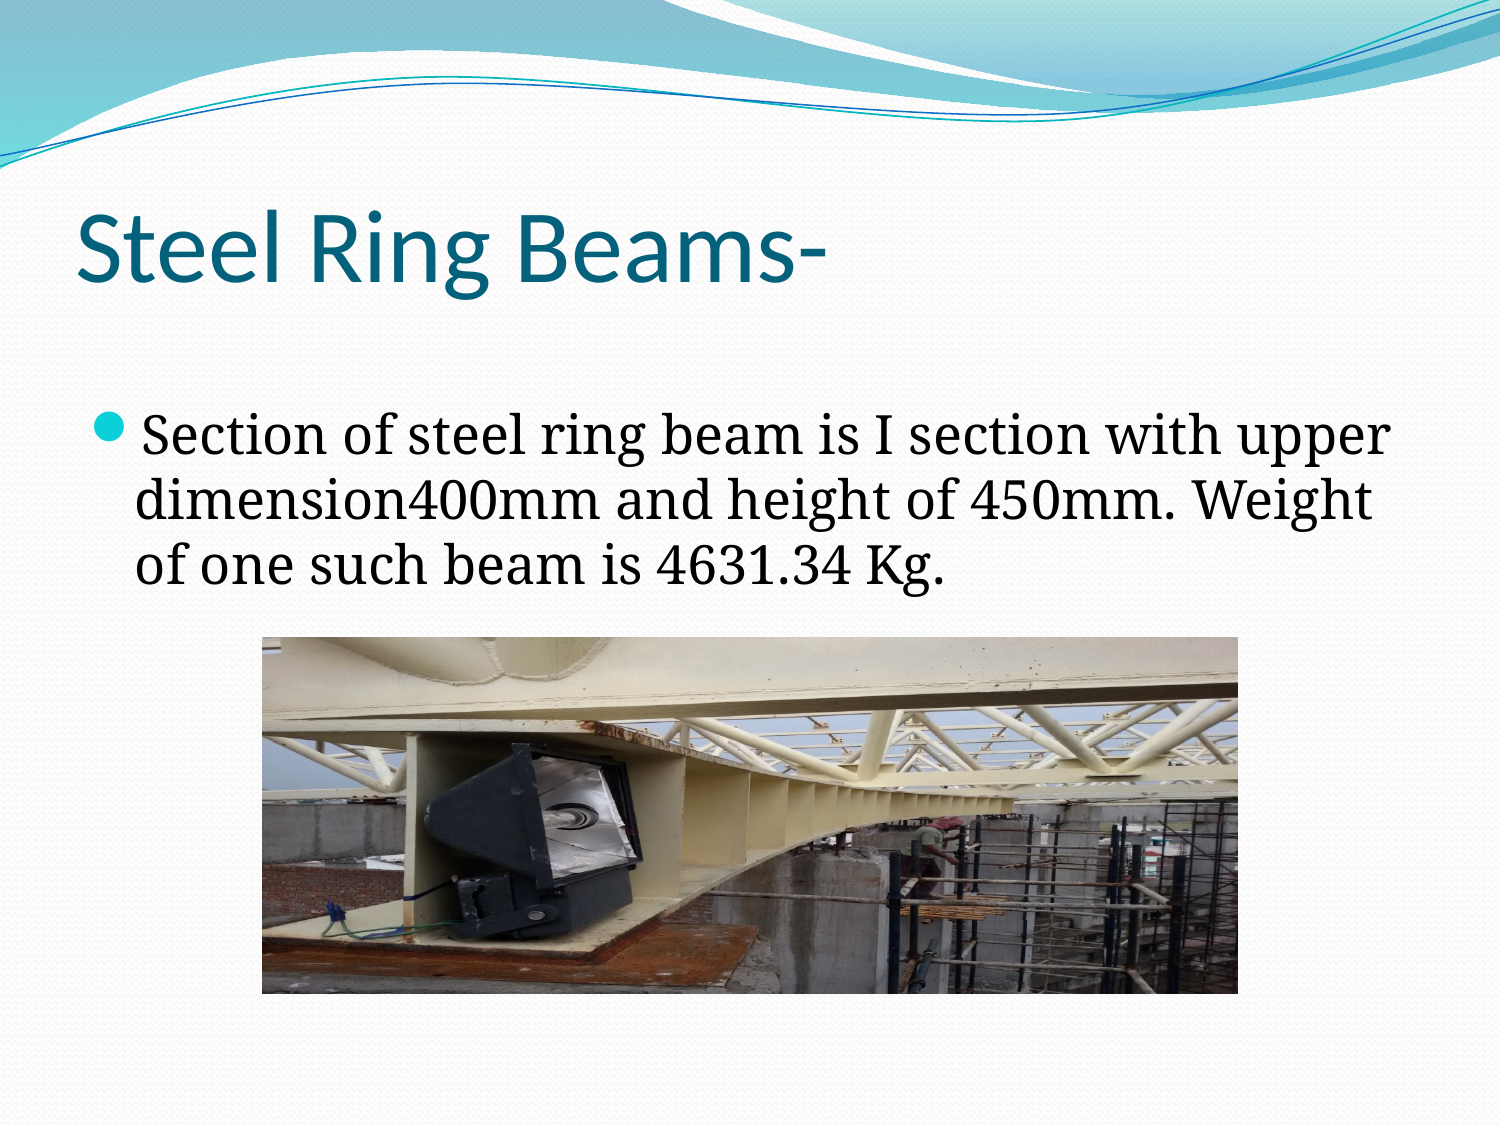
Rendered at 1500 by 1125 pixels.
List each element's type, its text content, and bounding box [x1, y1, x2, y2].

table_cell Brick Quality [255, 638, 1242, 1005]
title Steel Ring Beams- [75, 115, 1425, 303]
list Section of steel ring beam is I section with upper dimension400mm and height of 450mm. Weight of one such beam is 4631.34 Kg. [75, 317, 1425, 1038]
picture [262, 637, 1238, 994]
